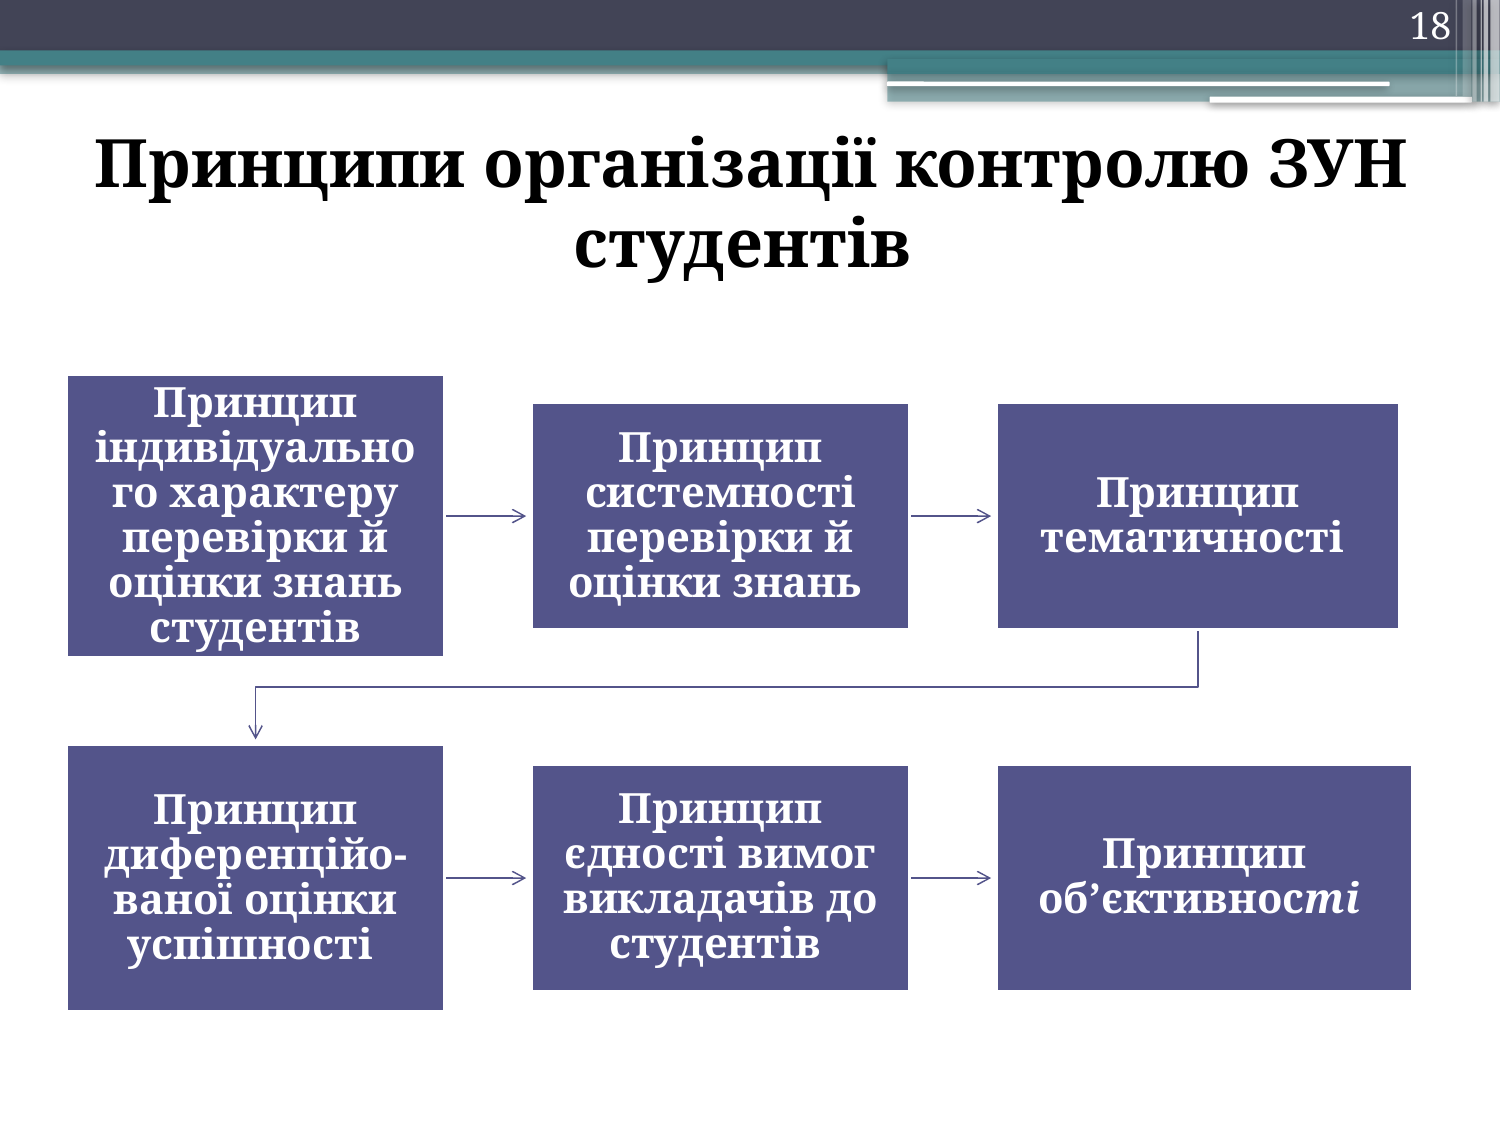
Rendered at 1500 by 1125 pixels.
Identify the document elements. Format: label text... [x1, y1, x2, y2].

title Принципи організації контролю ЗУН студентів [76, 113, 1427, 289]
slide_number 18 [1341, 0, 1466, 61]
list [64, 337, 1415, 1048]
